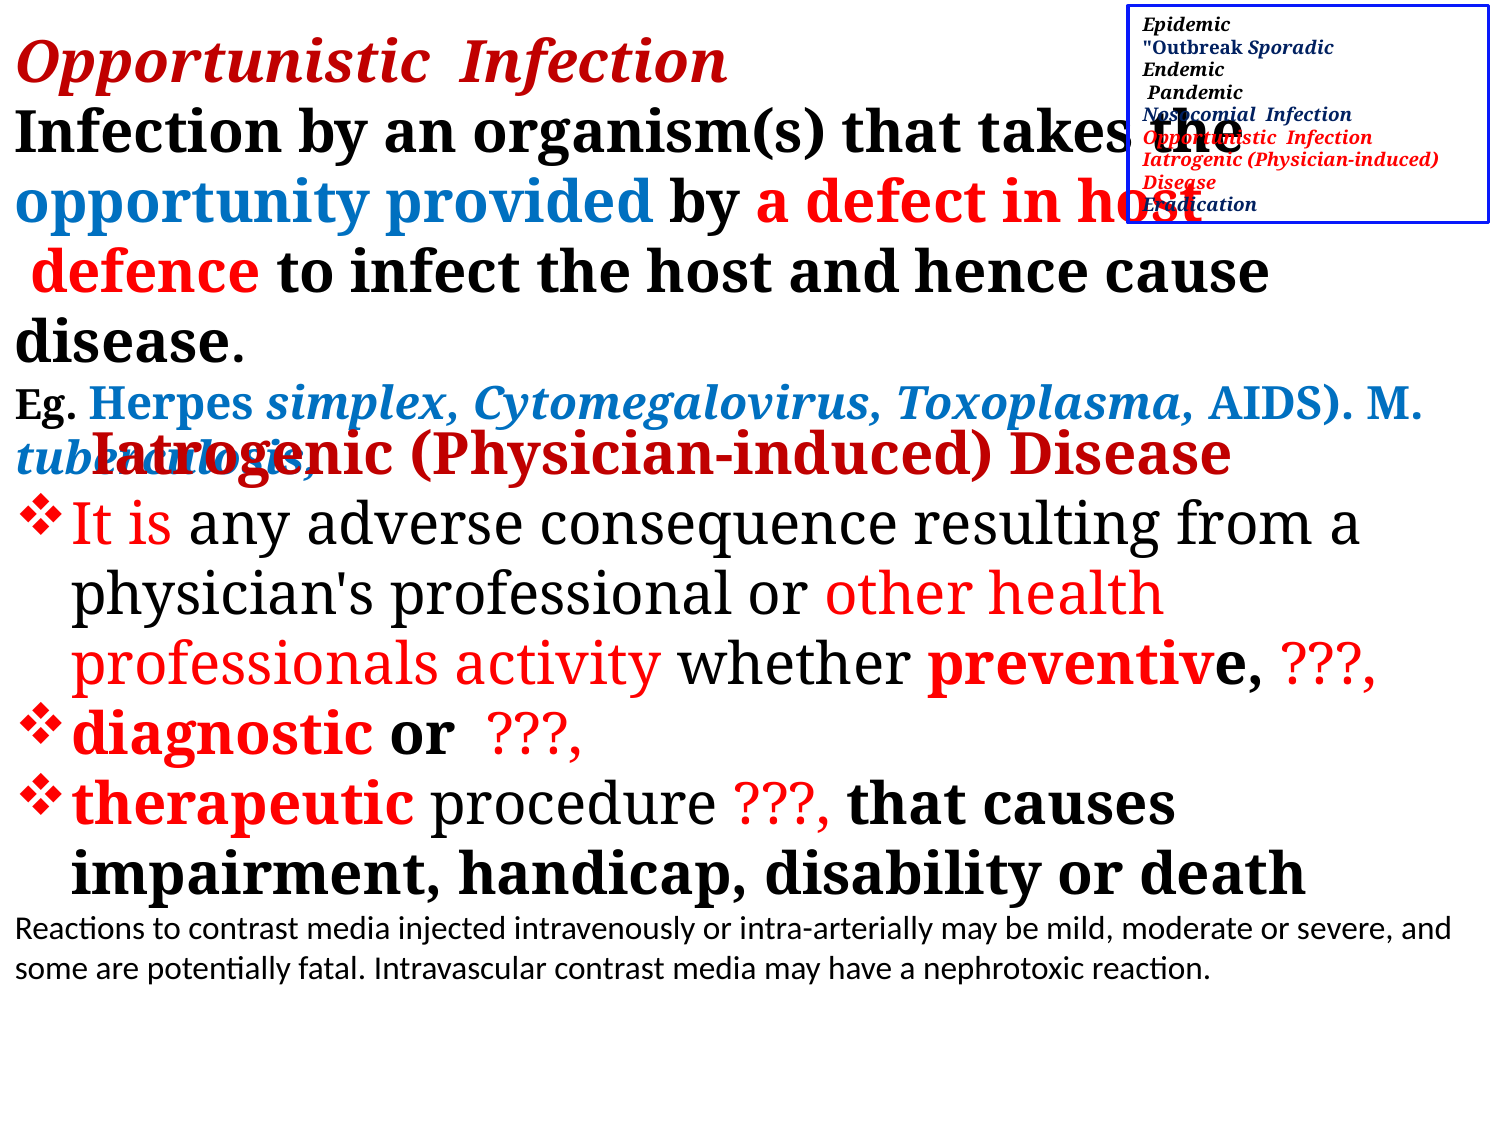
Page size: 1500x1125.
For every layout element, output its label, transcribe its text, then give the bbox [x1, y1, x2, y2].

text_box Epidemic "Outbreak Sporadic Endemic Pandemic Nosocomial Infection Opportunistic Infection Iatrogenic (Physician-induced) Disease Eradication [1127, 5, 1489, 223]
text_box Opportunistic Infection Infection by an organism(s) that takes the opportunity provided by a defect in host defence to infect the host and hence cause disease. Eg. Herpes simplex, Cytomegalovirus, Toxoplasma, AIDS). M. tuberculosis, [0, 16, 1500, 492]
text_box Iatrogenic (Physician-induced) Disease It is any adverse consequence resulting from a physician's professional or other health professionals activity whether preventive, ???, diagnostic or ???, therapeutic procedure ???, that causes impairment, handicap, disability or death Reactions to contrast media injected intravenously or intra-arterially may be mild, moderate or severe, and some are potentially fatal. Intravascular contrast media may have a nephrotoxic reaction. [0, 408, 1489, 994]
